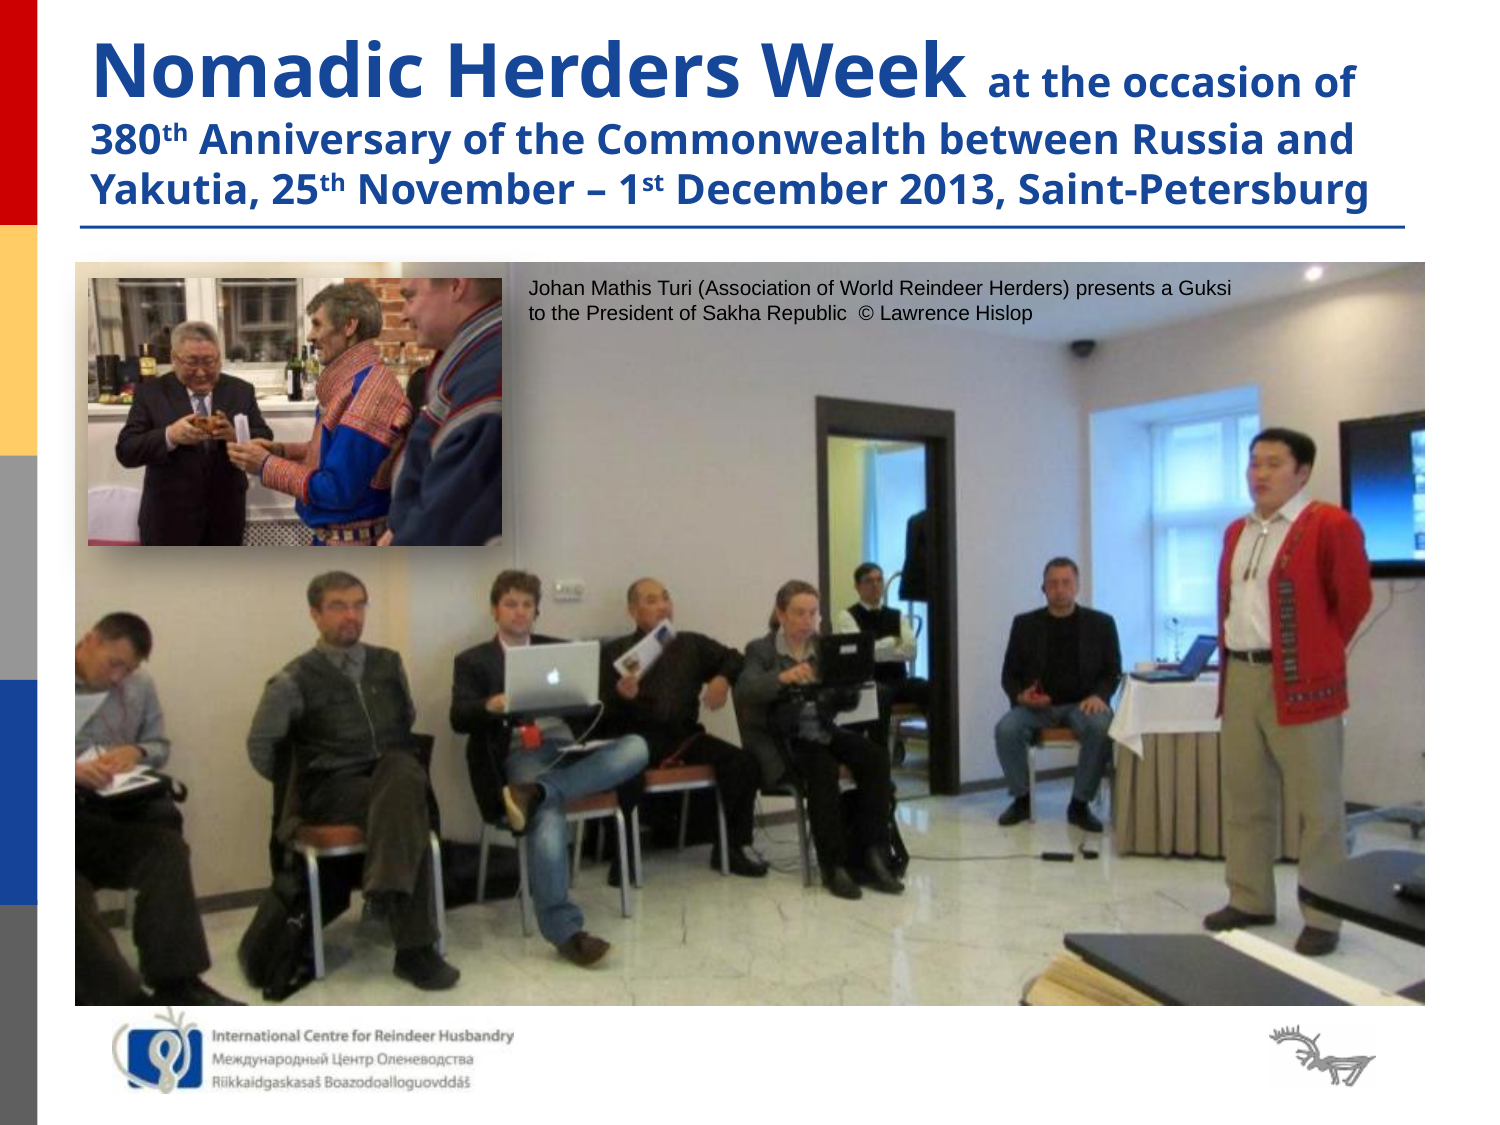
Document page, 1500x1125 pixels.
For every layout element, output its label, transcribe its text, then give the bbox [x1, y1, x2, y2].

picture [88, 278, 503, 546]
picture [112, 1006, 514, 1094]
picture [1269, 1023, 1376, 1088]
title Nomadic Herders Week at the occasion of 380th Anniversary of the Commonwealth between Russia and Yakutia, 25th November – 1st December 2013, Saint-Petersburg [74, 32, 1471, 221]
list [74, 262, 1426, 1006]
